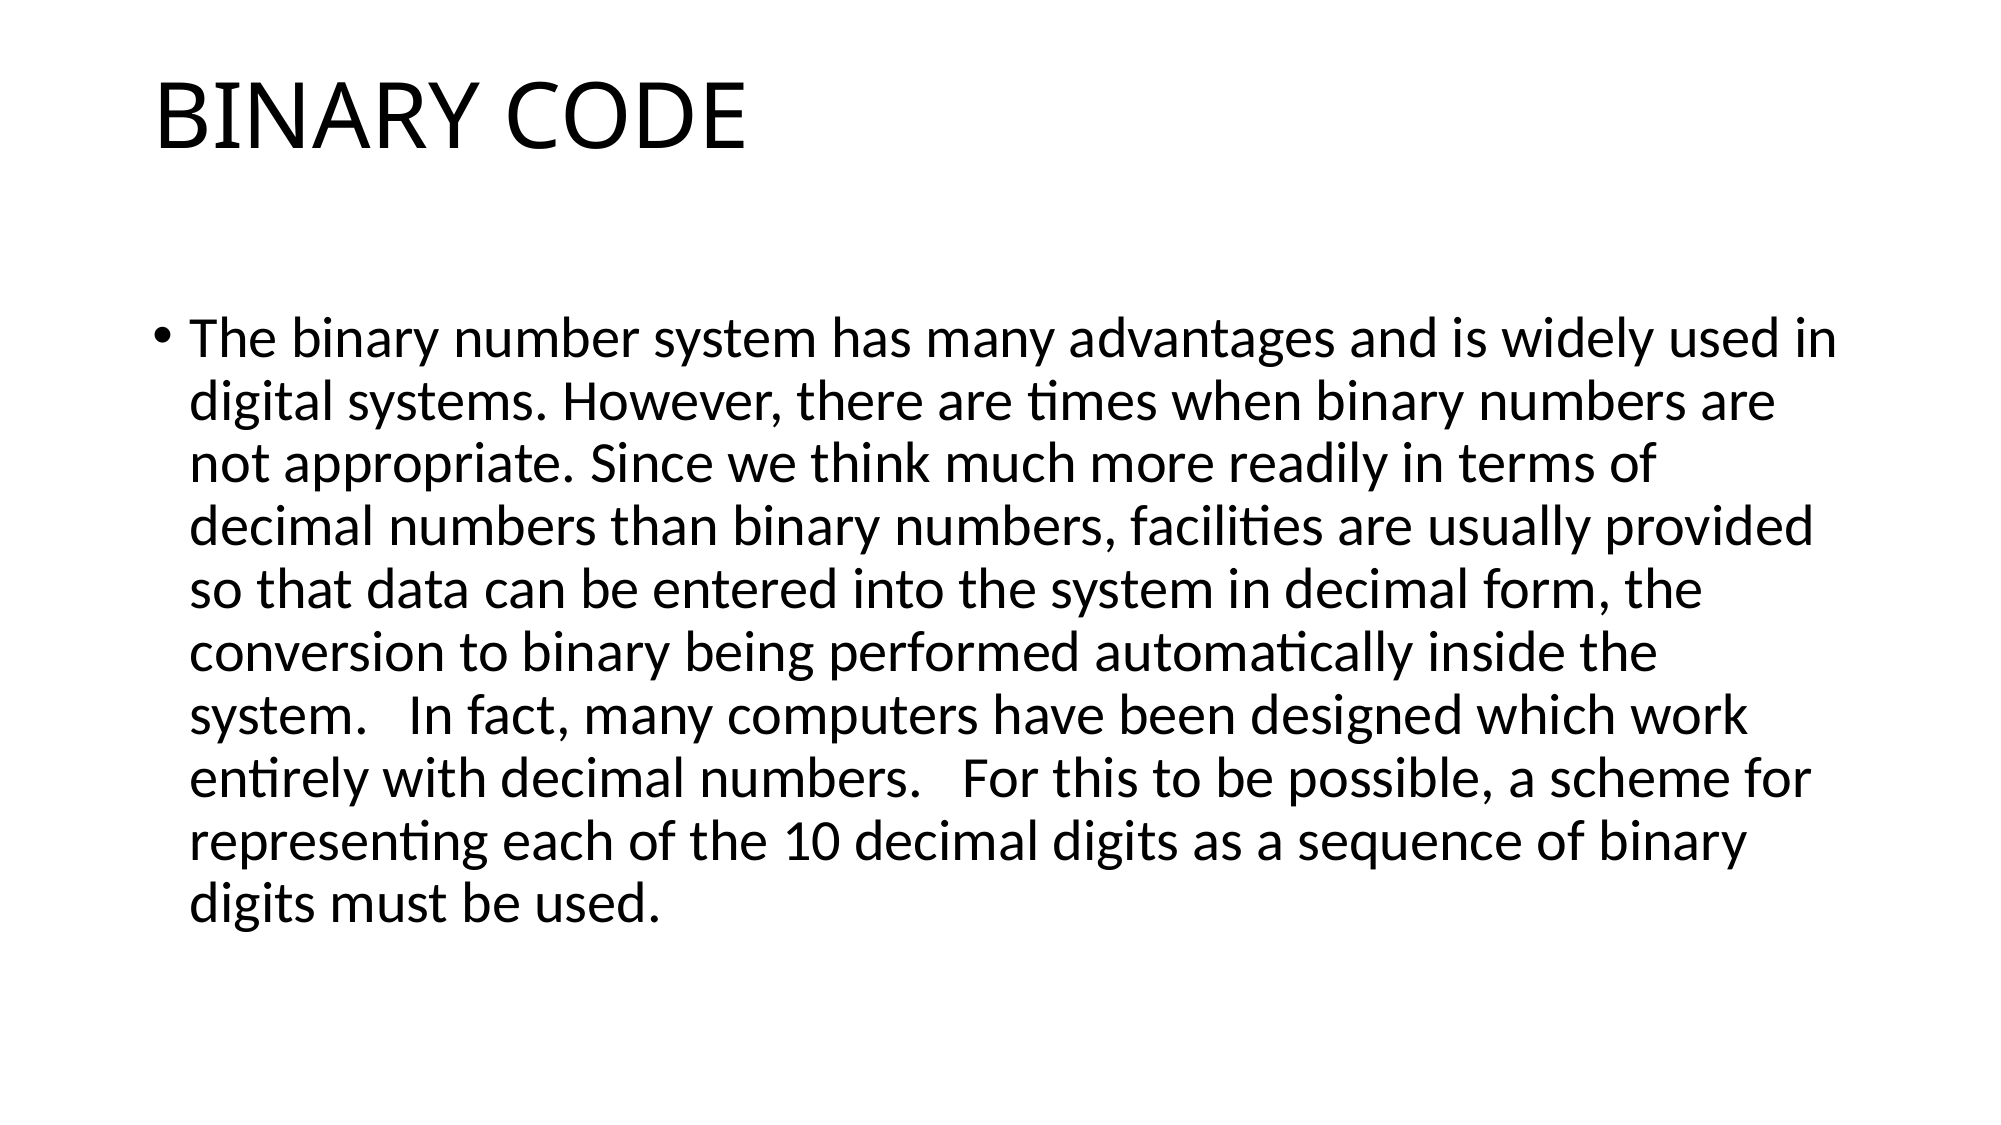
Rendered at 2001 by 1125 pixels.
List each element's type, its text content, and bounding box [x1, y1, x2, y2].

list The binary number system has many advantages and is widely used in digital systems. However, there are times when binary numbers are not appropriate. Since we think much more readily in terms of decimal numbers than binary numbers, facilities are usually provided so that data can be entered into the system in decimal form, the conversion to binary being performed automatically inside the system. In fact, many computers have been designed which work entirely with decimal numbers. For this to be possible, a scheme for representing each of the 10 decimal digits as a sequence of binary digits must be used. [137, 299, 1863, 1014]
title BINARY CODE [137, 65, 1863, 283]
